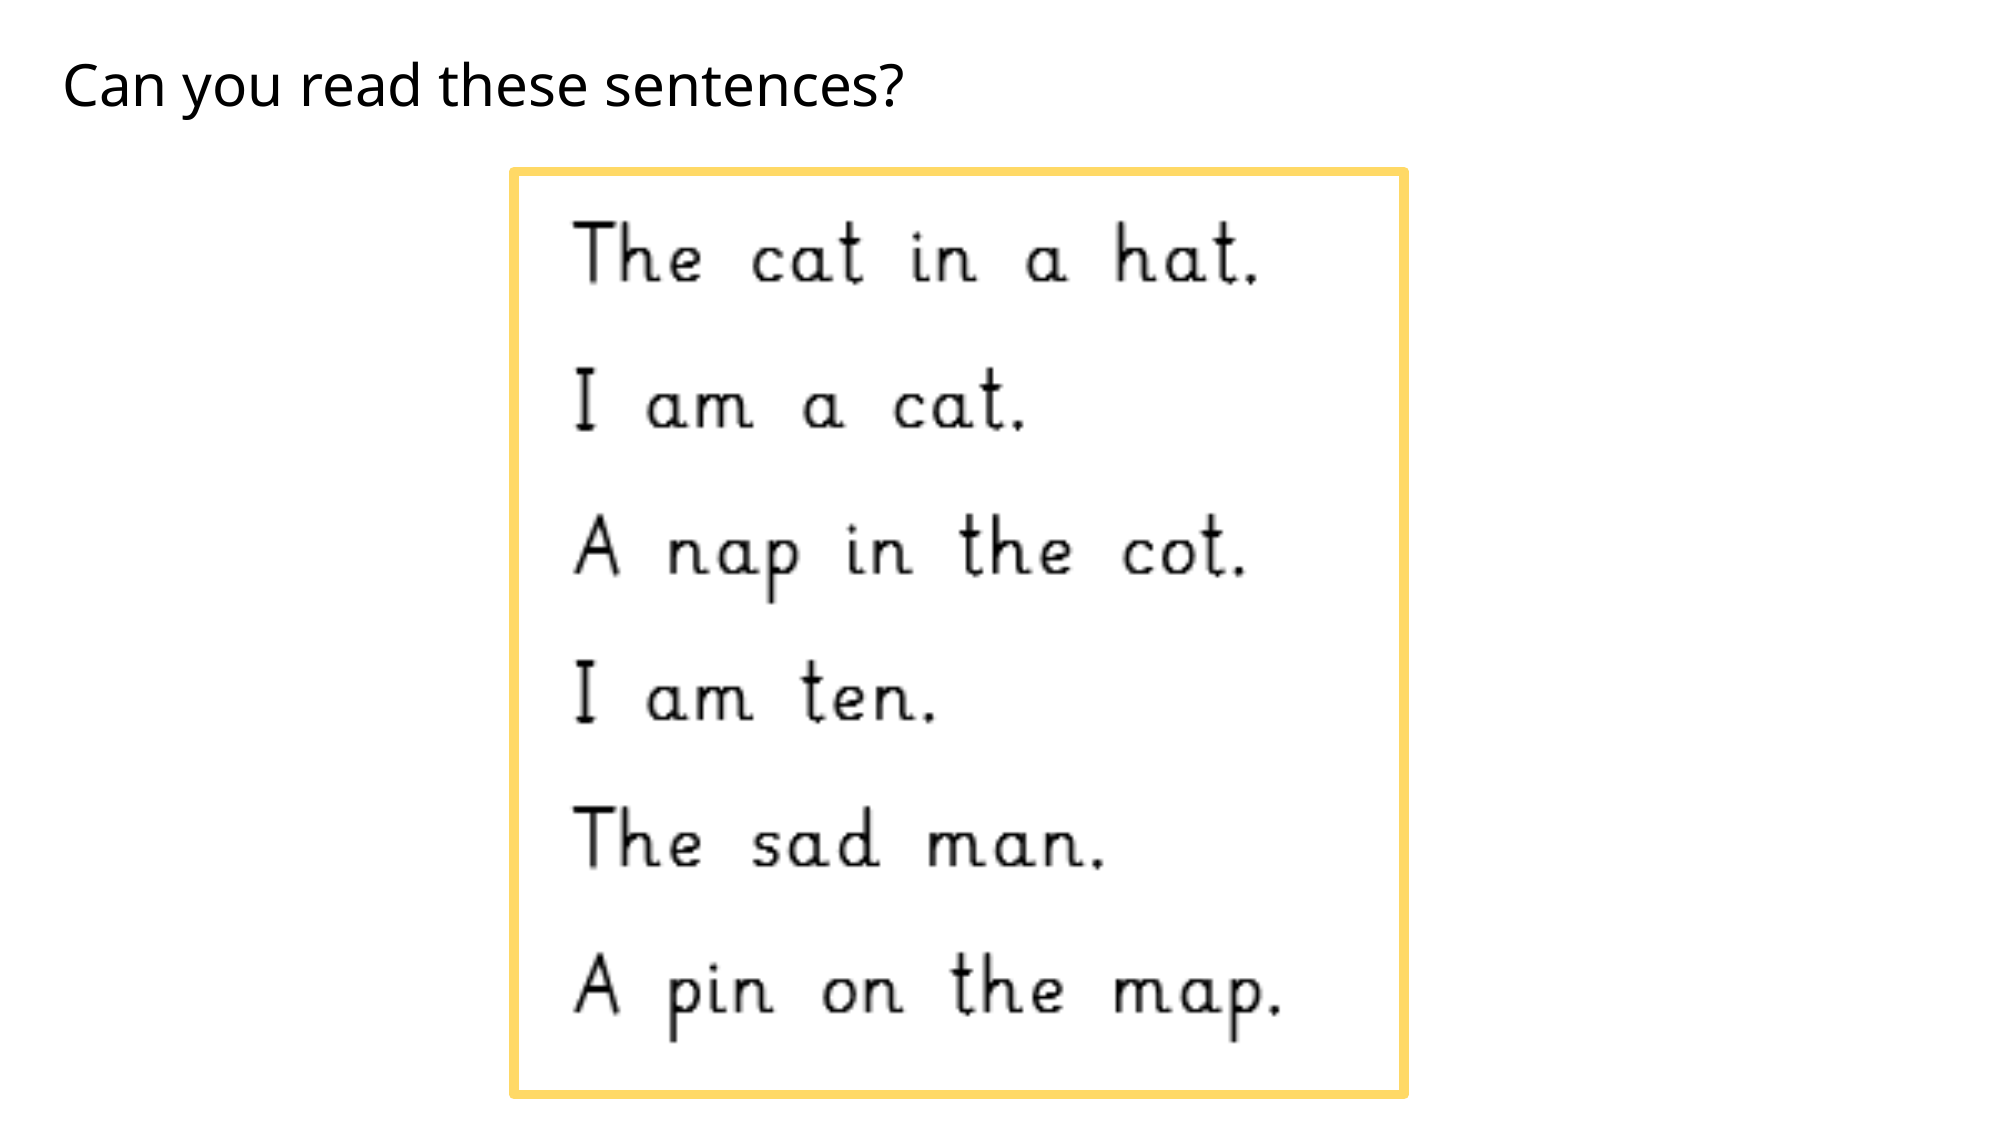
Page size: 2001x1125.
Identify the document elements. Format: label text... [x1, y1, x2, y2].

picture [518, 176, 1400, 1090]
text_box Can you read these sentences? [47, 41, 1966, 126]
